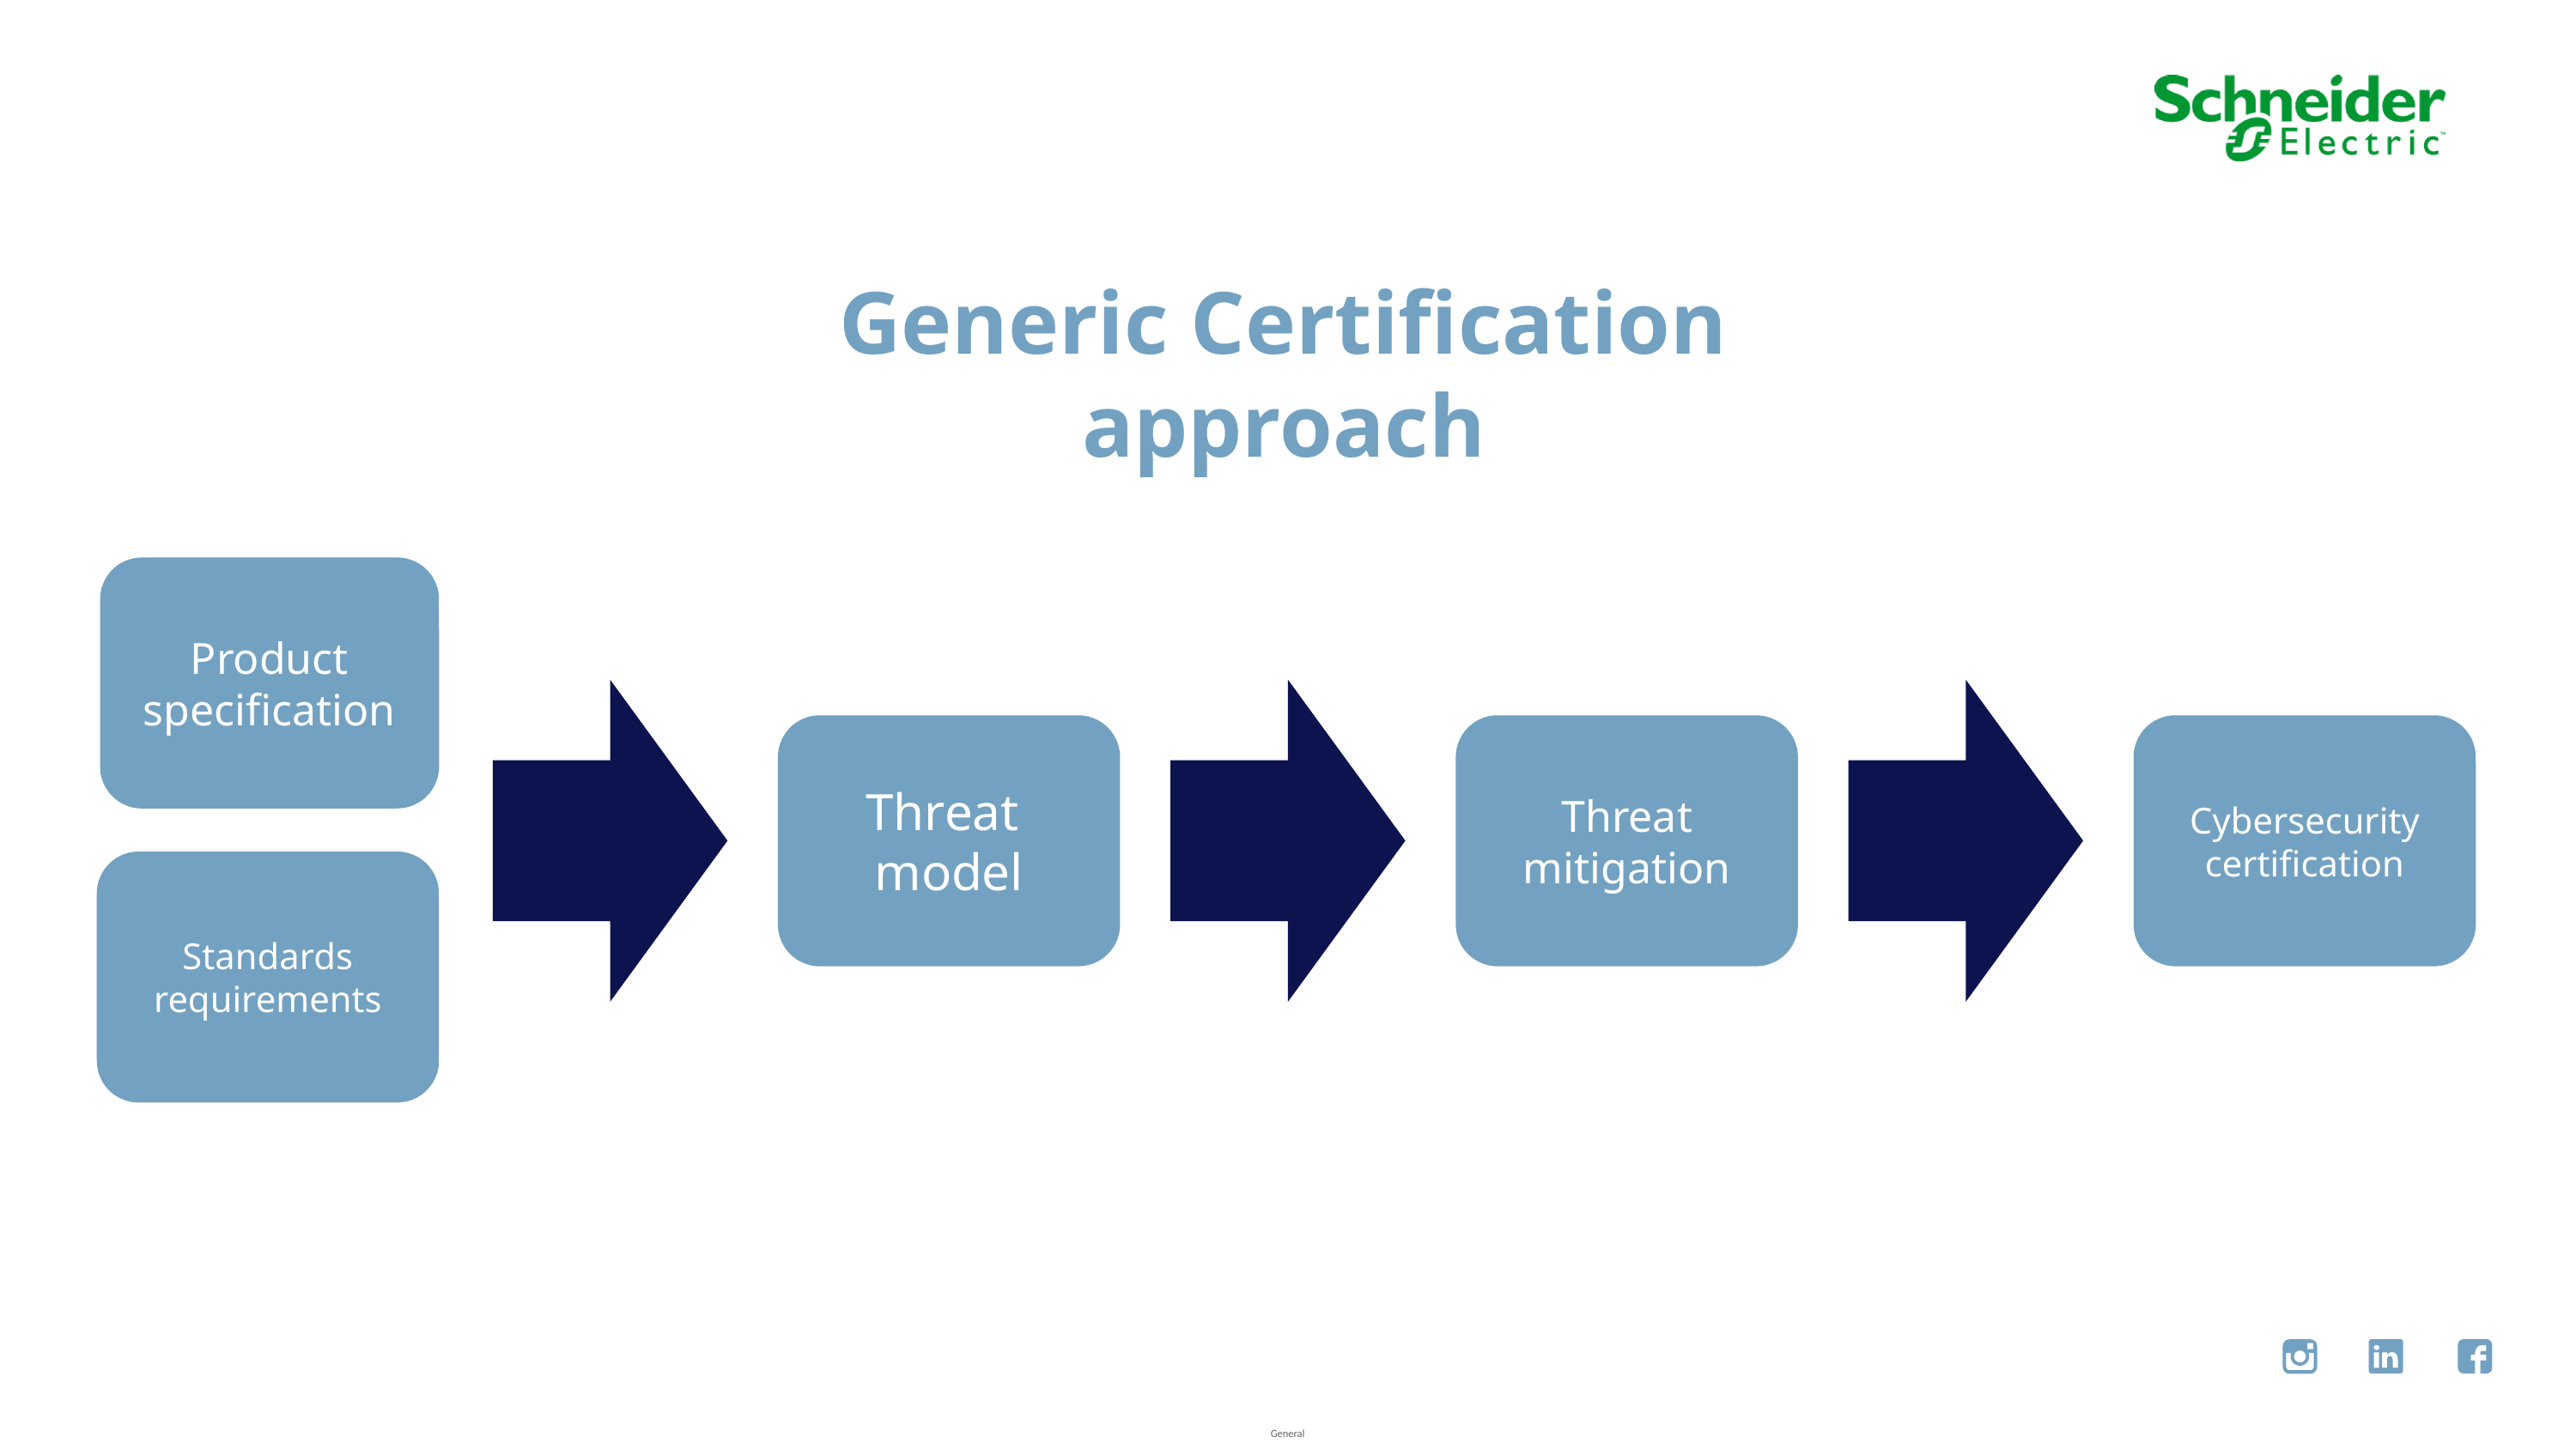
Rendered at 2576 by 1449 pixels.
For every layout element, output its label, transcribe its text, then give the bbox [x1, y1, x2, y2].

text_box [1847, 676, 2085, 1005]
text_box [2282, 1339, 2318, 1374]
text_box [491, 676, 729, 1005]
text_box [2458, 1339, 2493, 1374]
text_box Cybersecurity certification [2132, 714, 2477, 967]
text_box [2368, 1339, 2403, 1374]
text_box [1170, 676, 1406, 1005]
picture [2154, 75, 2445, 161]
text_box Threat model [776, 714, 1121, 967]
text_box Product specification [99, 556, 440, 809]
text_box Generic Certification approach [636, 262, 1931, 481]
text_box Threat mitigation [1455, 714, 1799, 967]
text_box Standards requirements [95, 850, 440, 1104]
